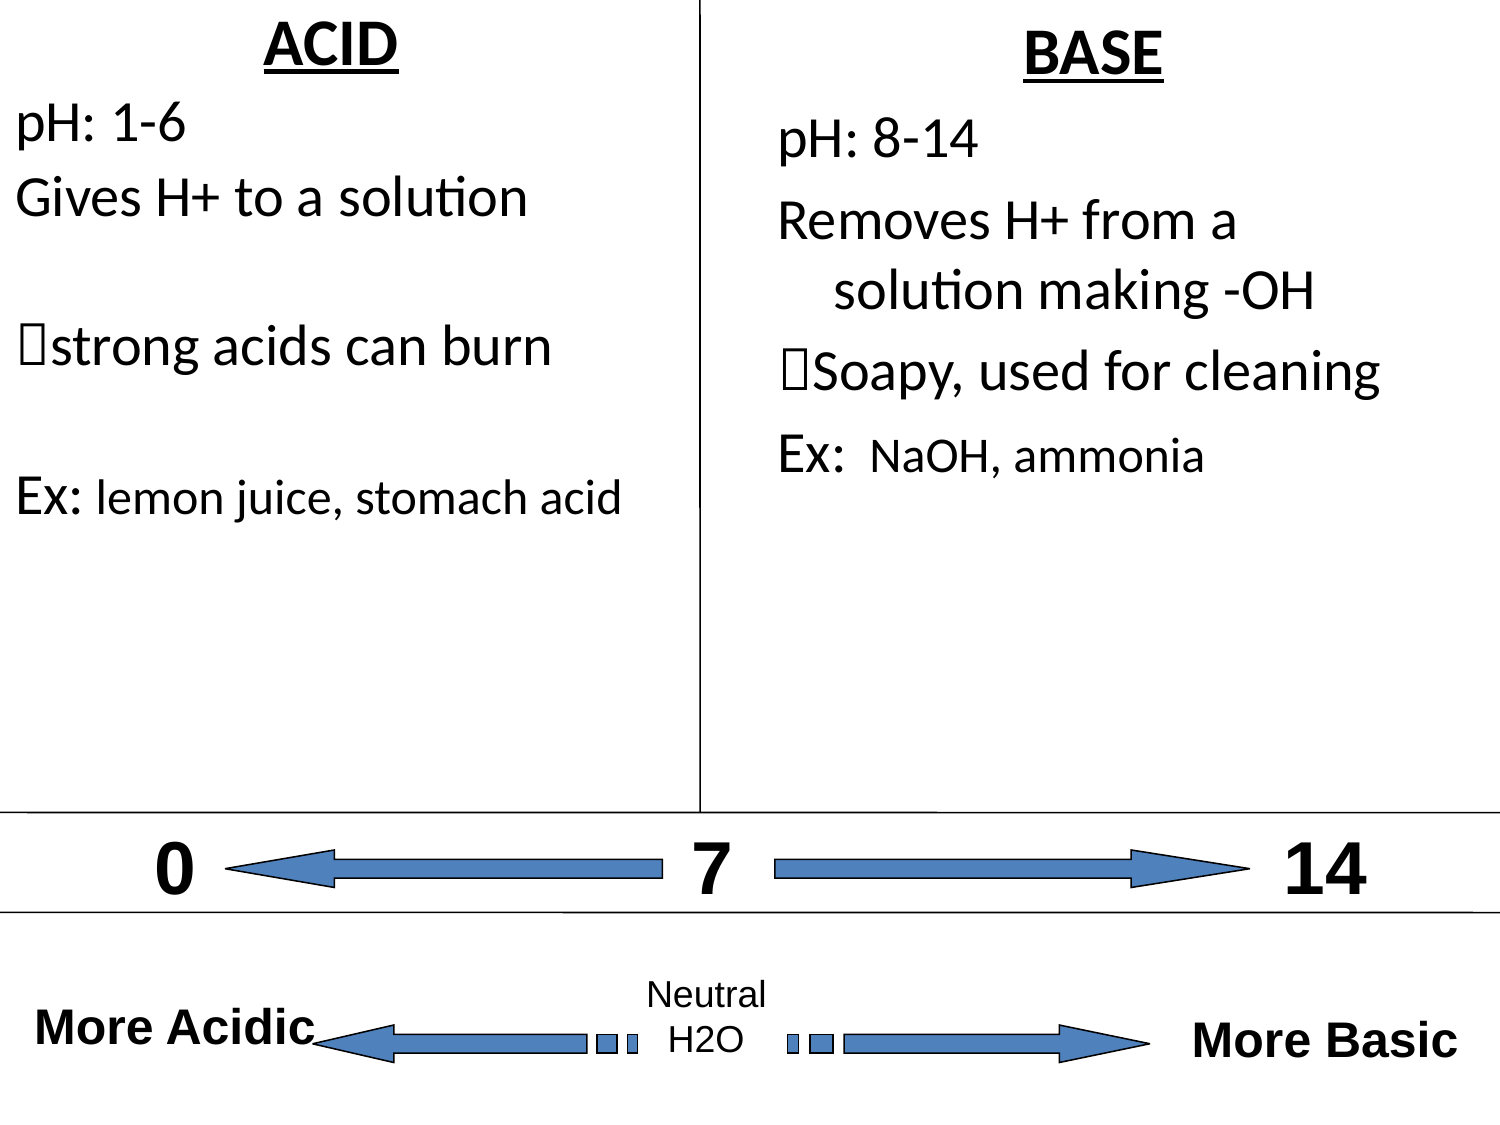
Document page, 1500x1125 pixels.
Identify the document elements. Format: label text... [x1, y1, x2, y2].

list ACID pH: 1-6 Gives H+ to a solution strong acids can burn Ex: lemon juice, stomach acid [0, 0, 663, 744]
list BASE pH: 8-14 Removes H+ from a solution making -OH Soapy, used for cleaning Ex: NaOH, ammonia [762, 0, 1426, 744]
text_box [0, 812, 1500, 1076]
